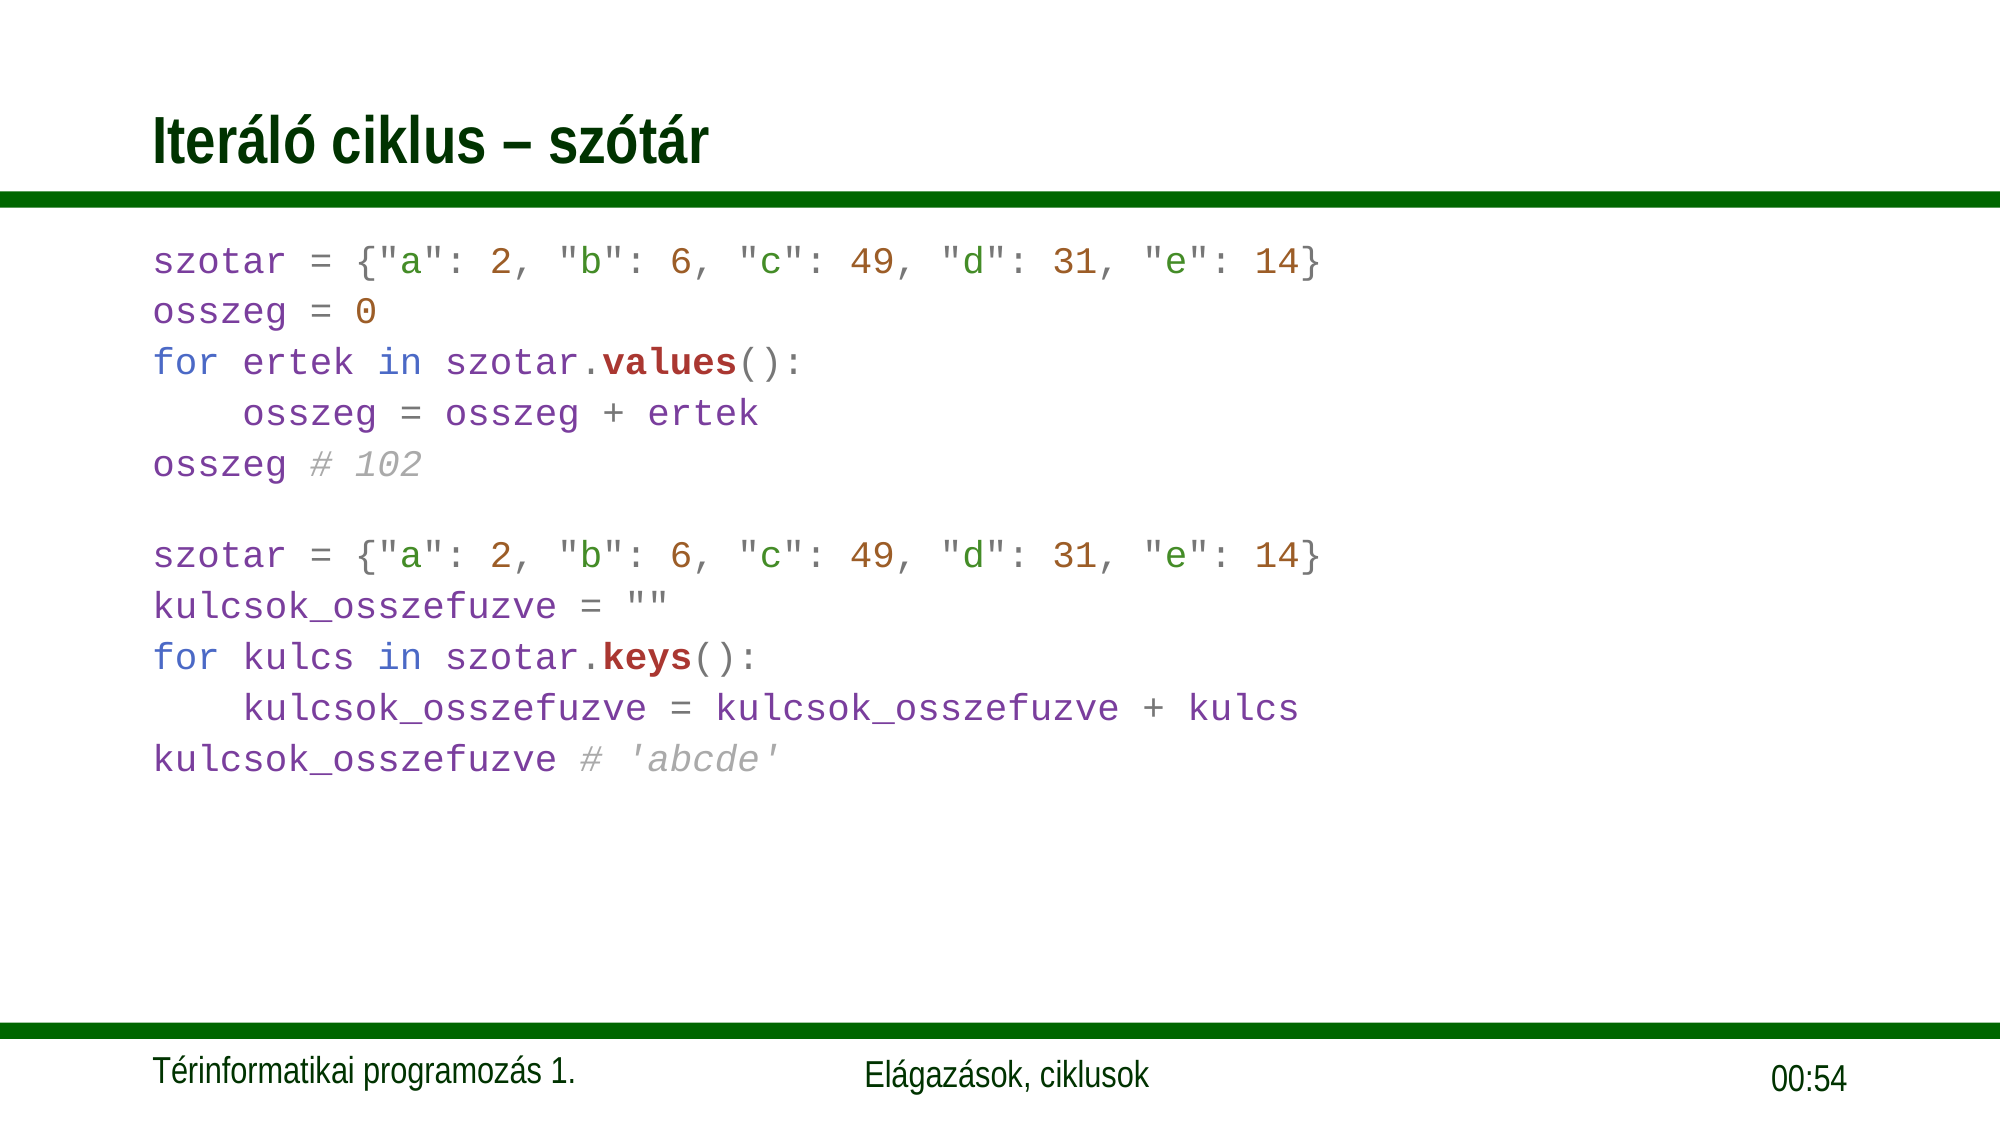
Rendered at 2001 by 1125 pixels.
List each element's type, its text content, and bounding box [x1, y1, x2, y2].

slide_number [1390, 1046, 1863, 1106]
list szotar = {"a": 2, "b": 6, "c": 49, "d": 31, "e": 14} osszeg = 0 for ertek in szotar.values(): osszeg = osszeg + ertek osszeg # 102 szotar = {"a": 2, "b": 6, "c": 49, "d": 31, "e": 14} kulcsok_osszefuzve = "" for kulcs in szotar.keys(): kulcsok_osszefuzve = kulcsok_osszefuzve + kulcs kulcsok_osszefuzve # 'abcde' [137, 233, 1863, 1014]
title Iteráló ciklus – szótár [137, 28, 1863, 186]
